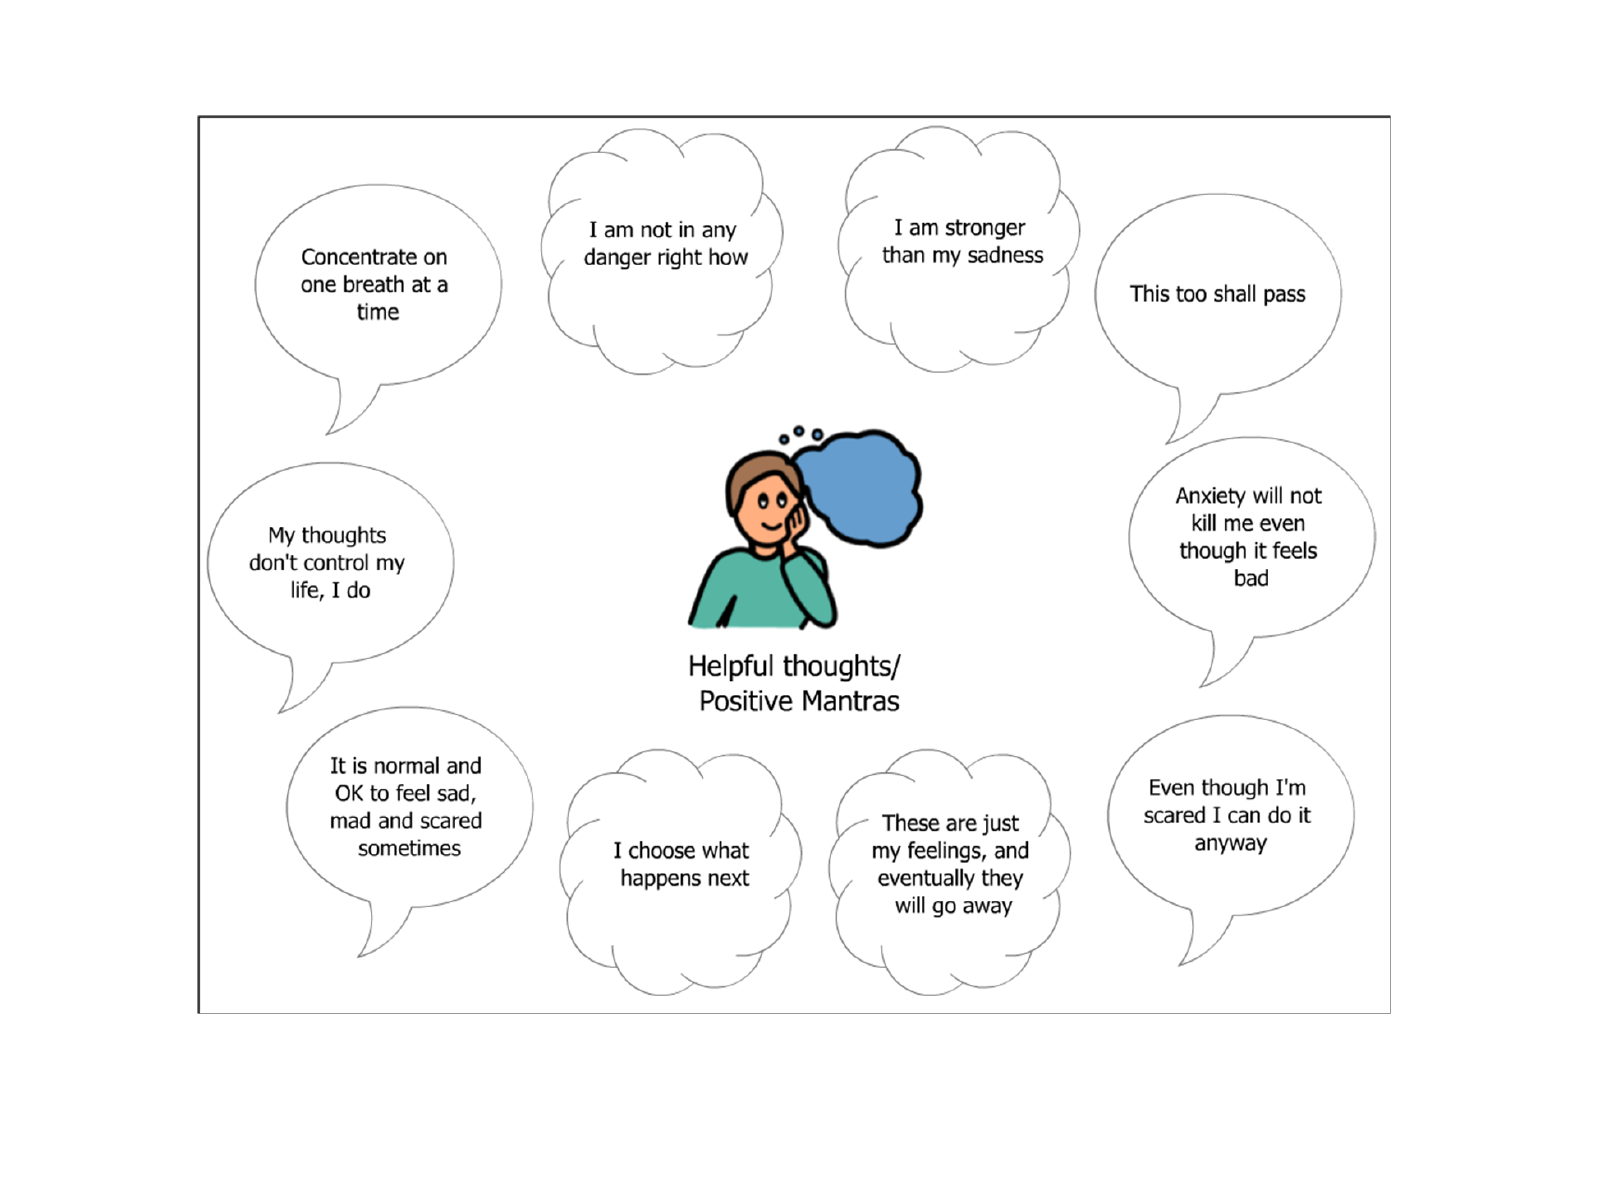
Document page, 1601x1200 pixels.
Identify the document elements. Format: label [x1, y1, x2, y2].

list [197, 115, 1392, 1014]
